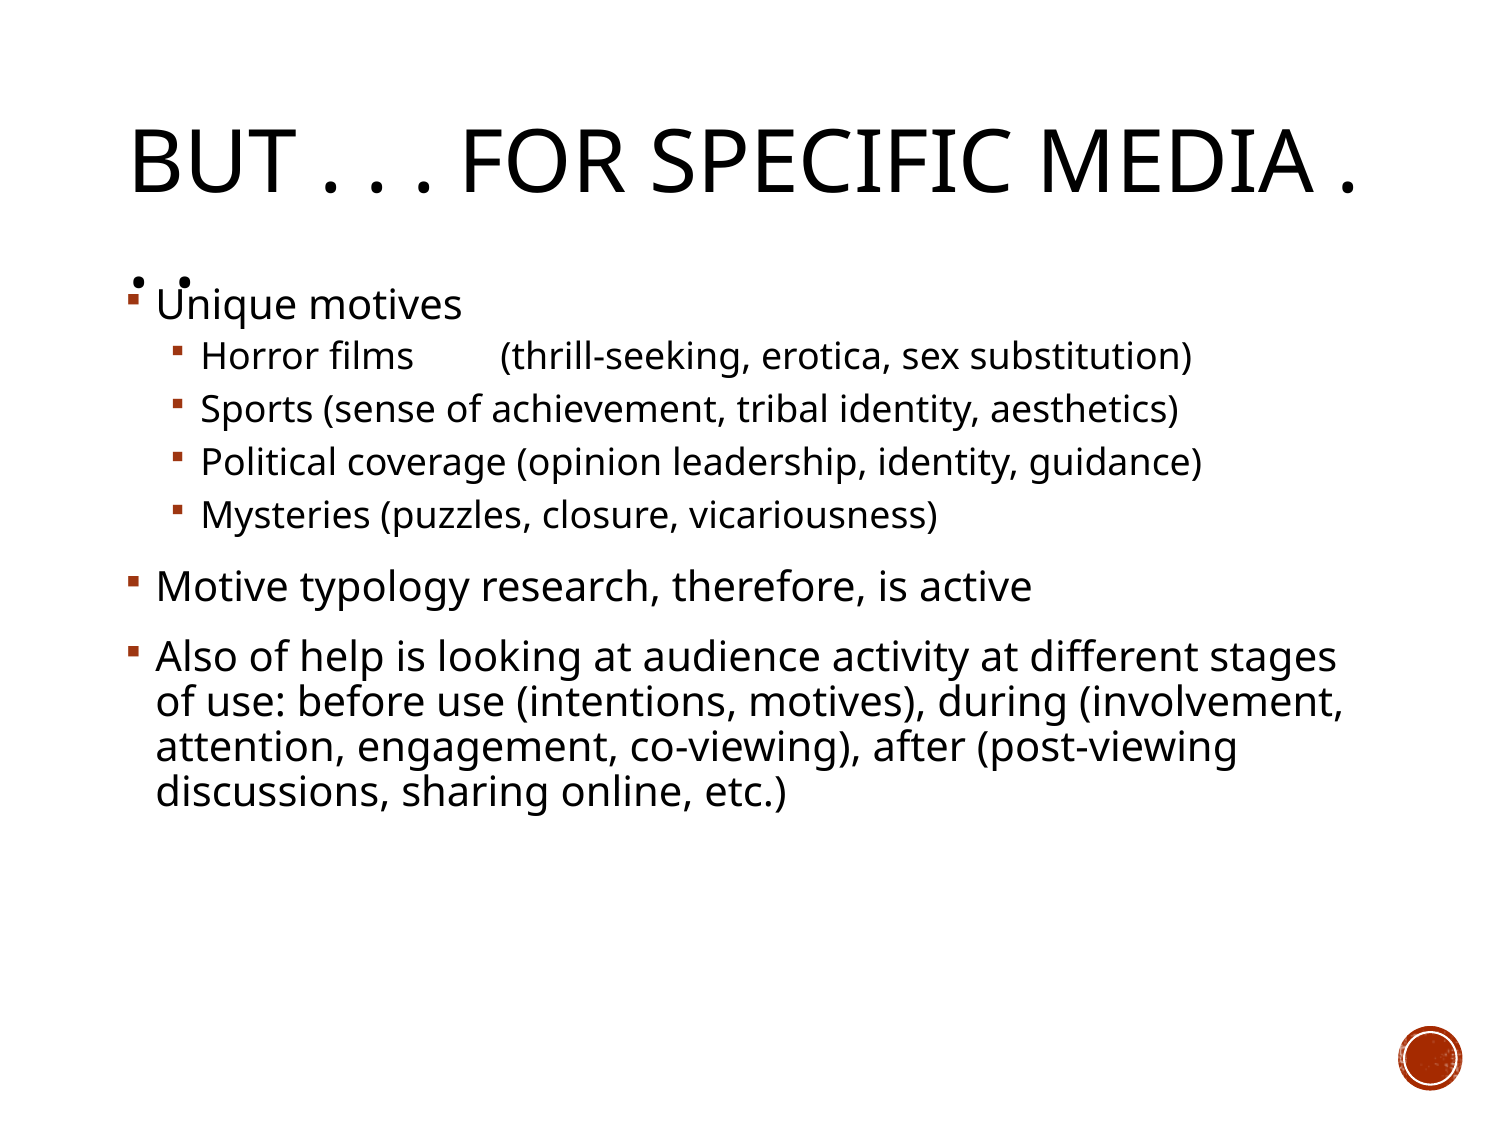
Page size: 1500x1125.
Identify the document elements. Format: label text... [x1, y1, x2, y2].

title BUT . . . For specific media . . . [112, 79, 1388, 344]
list Unique motives Horror films (thrill-seeking, erotica, sex substitution) Sports (sense of achievement, tribal identity, aesthetics) Political coverage (opinion leadership, identity, guidance) Mysteries (puzzles, closure, vicariousness) Motive typology research, therefore, is active Also of help is looking at audience activity at different stages of use: before use (intentions, motives), during (involvement, attention, engagement, co-viewing), after (post-viewing discussions, sharing online, etc.) [110, 276, 1386, 1027]
